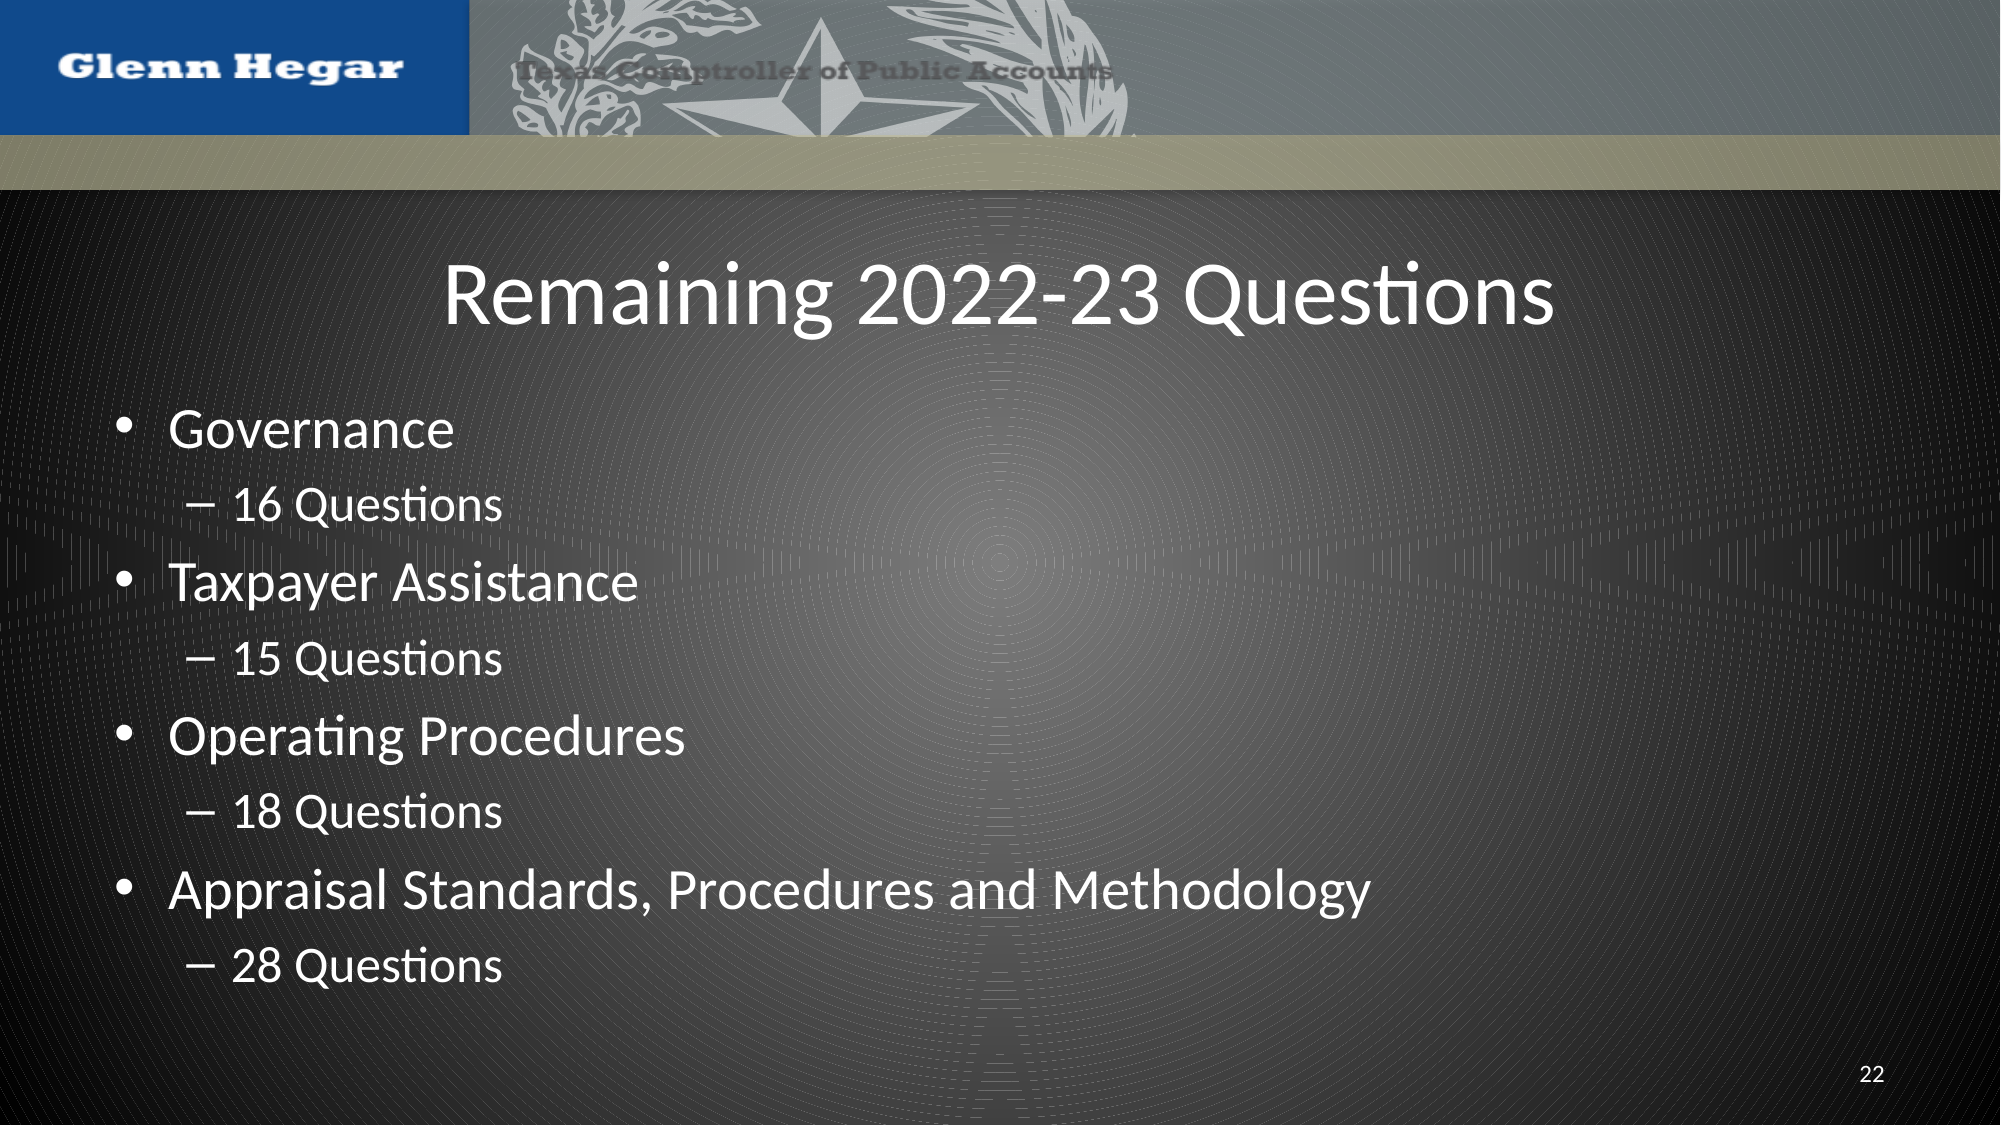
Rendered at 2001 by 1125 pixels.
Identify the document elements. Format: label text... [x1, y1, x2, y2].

title Remaining 2022-23 Questions [99, 194, 1900, 381]
list Governance 16 Questions Taxpayer Assistance 15 Questions Operating Procedures 18 Questions Appraisal Standards, Procedures and Methodology 28 Questions [99, 381, 1900, 1005]
slide_number 22 [1433, 1042, 1900, 1103]
